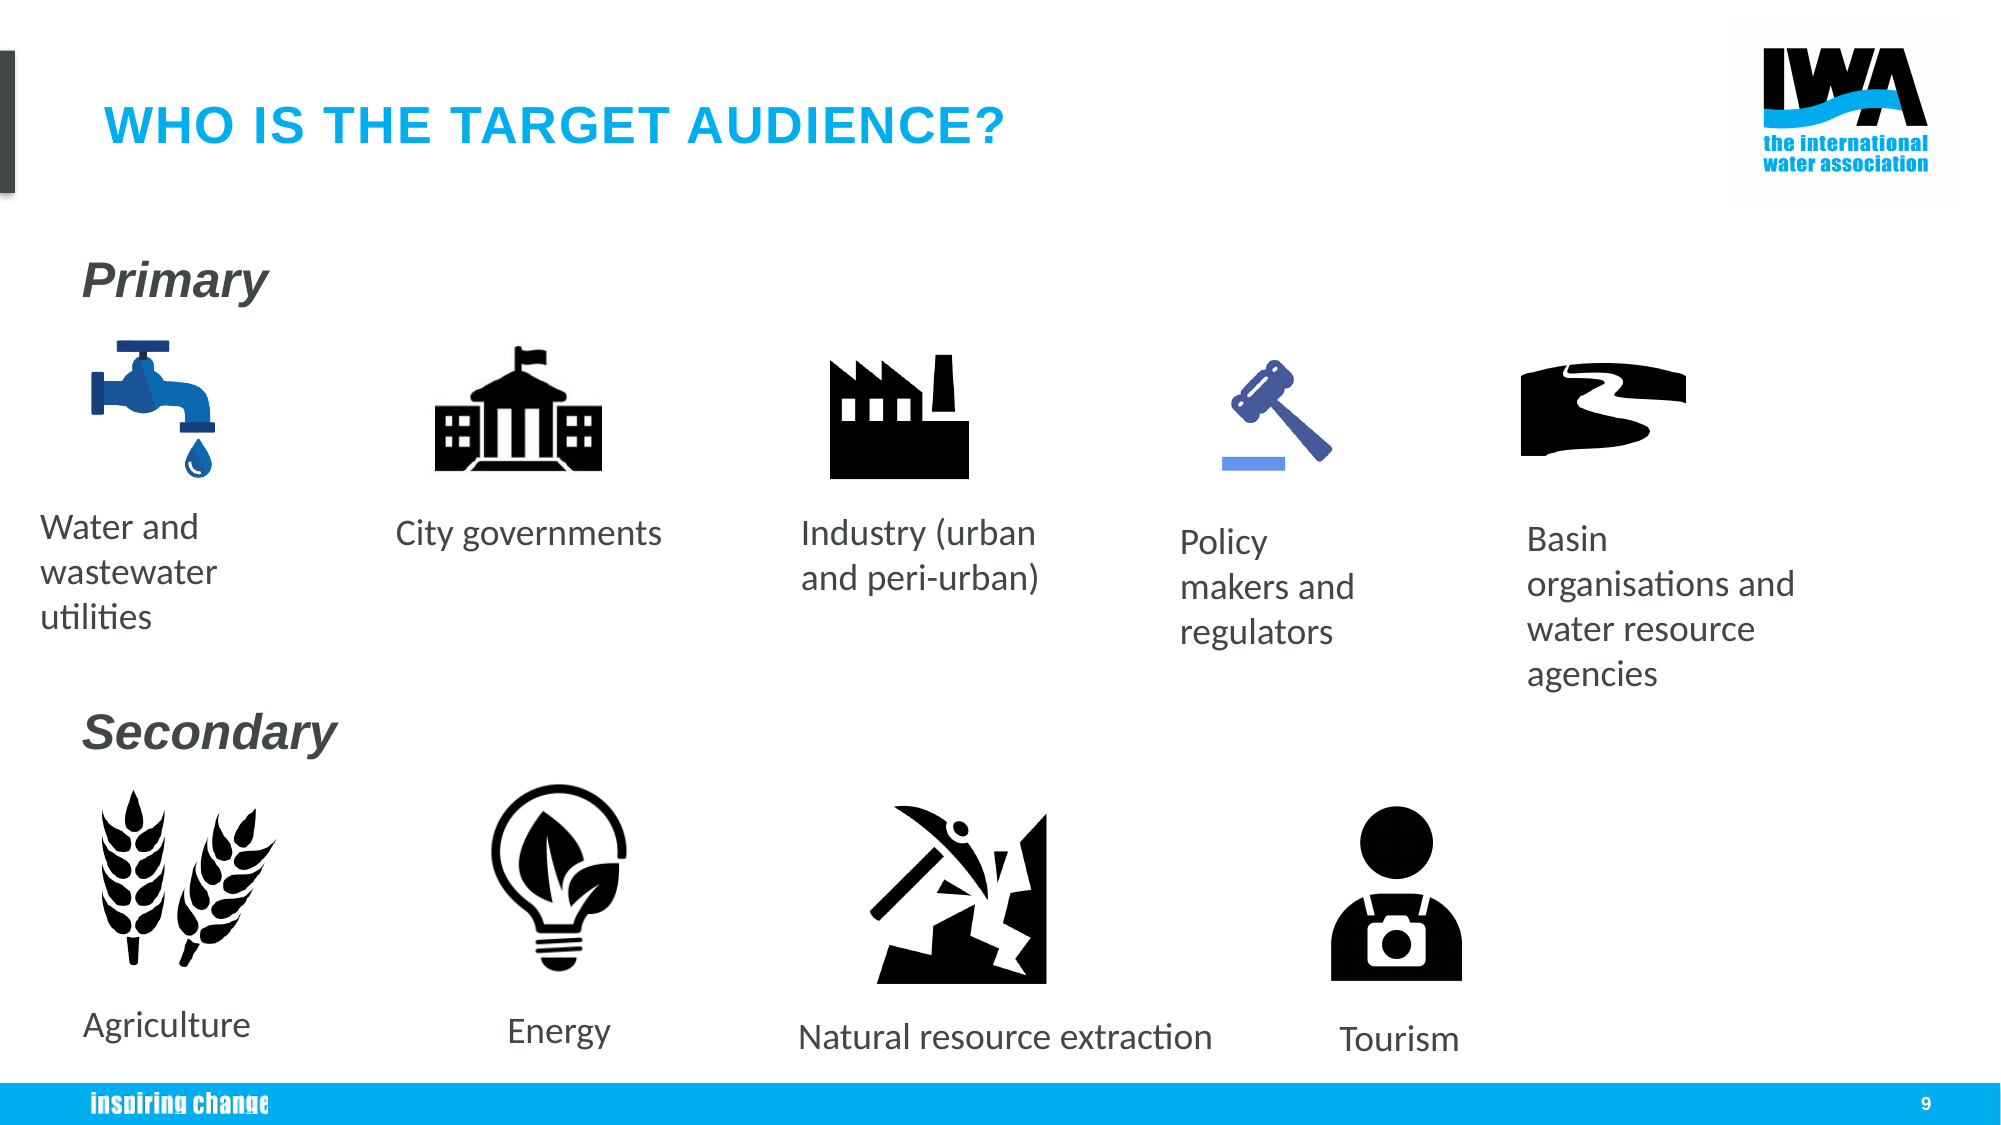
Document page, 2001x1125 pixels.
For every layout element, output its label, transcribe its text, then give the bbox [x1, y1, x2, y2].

picture [1301, 798, 1494, 991]
text_box Tourism [1324, 1007, 1476, 1067]
picture [49, 308, 252, 511]
picture [1731, 15, 1959, 206]
text_box City governments [381, 500, 678, 561]
text_box Policy makers and regulators [1165, 510, 1400, 660]
text_box Industry (urban and peri-urban) [786, 500, 1095, 606]
text_box Natural resource extraction [783, 1004, 1229, 1065]
picture [100, 790, 277, 967]
list Primary Secondary [66, 233, 1388, 1053]
picture [860, 798, 1053, 991]
picture [420, 317, 613, 490]
title Who is the target audience? [89, 54, 1581, 190]
picture [455, 774, 664, 983]
picture [830, 347, 970, 486]
text_box Water and wastewater utilities [25, 494, 251, 644]
picture [1196, 349, 1350, 487]
text_box Agriculture [68, 992, 267, 1052]
text_box Energy [492, 998, 627, 1059]
picture [1511, 281, 1696, 465]
text_box Basin organisations and water resource agencies [1512, 506, 1833, 701]
